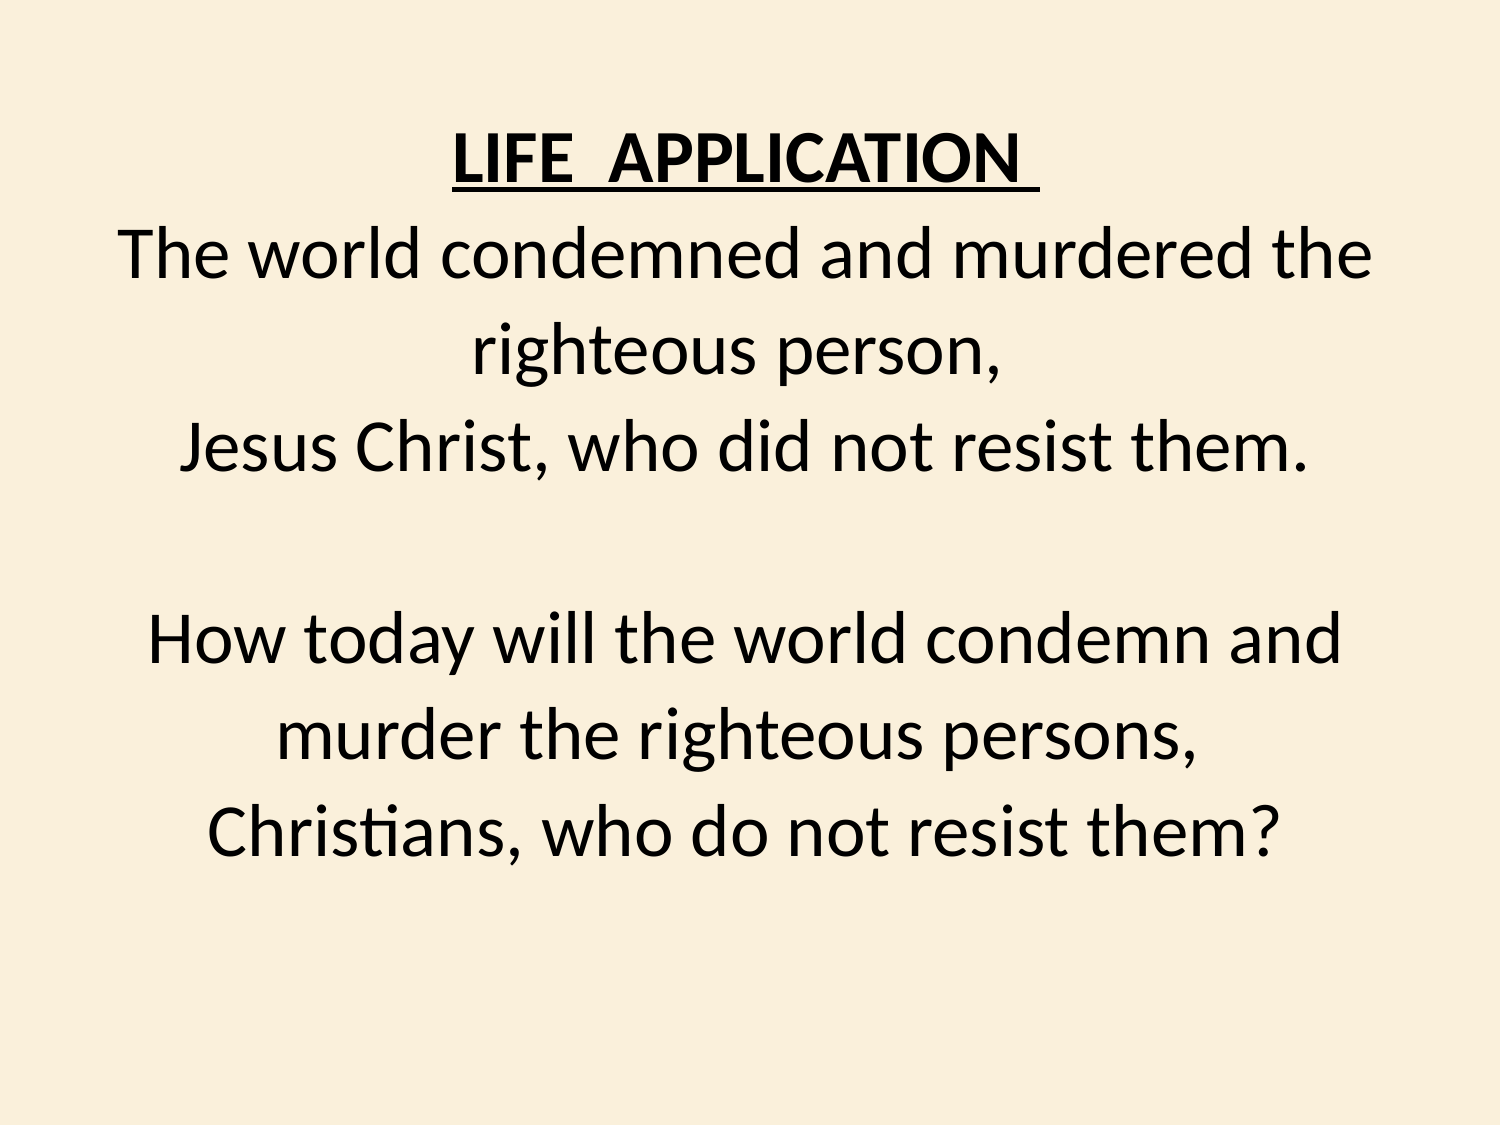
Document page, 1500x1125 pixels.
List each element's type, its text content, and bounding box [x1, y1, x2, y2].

text_box LIFE APPLICATION The world condemned and murdered the righteous person, Jesus Christ, who did not resist them. How today will the world condemn and murder the righteous persons, Christians, who do not resist them? [49, 99, 1443, 986]
